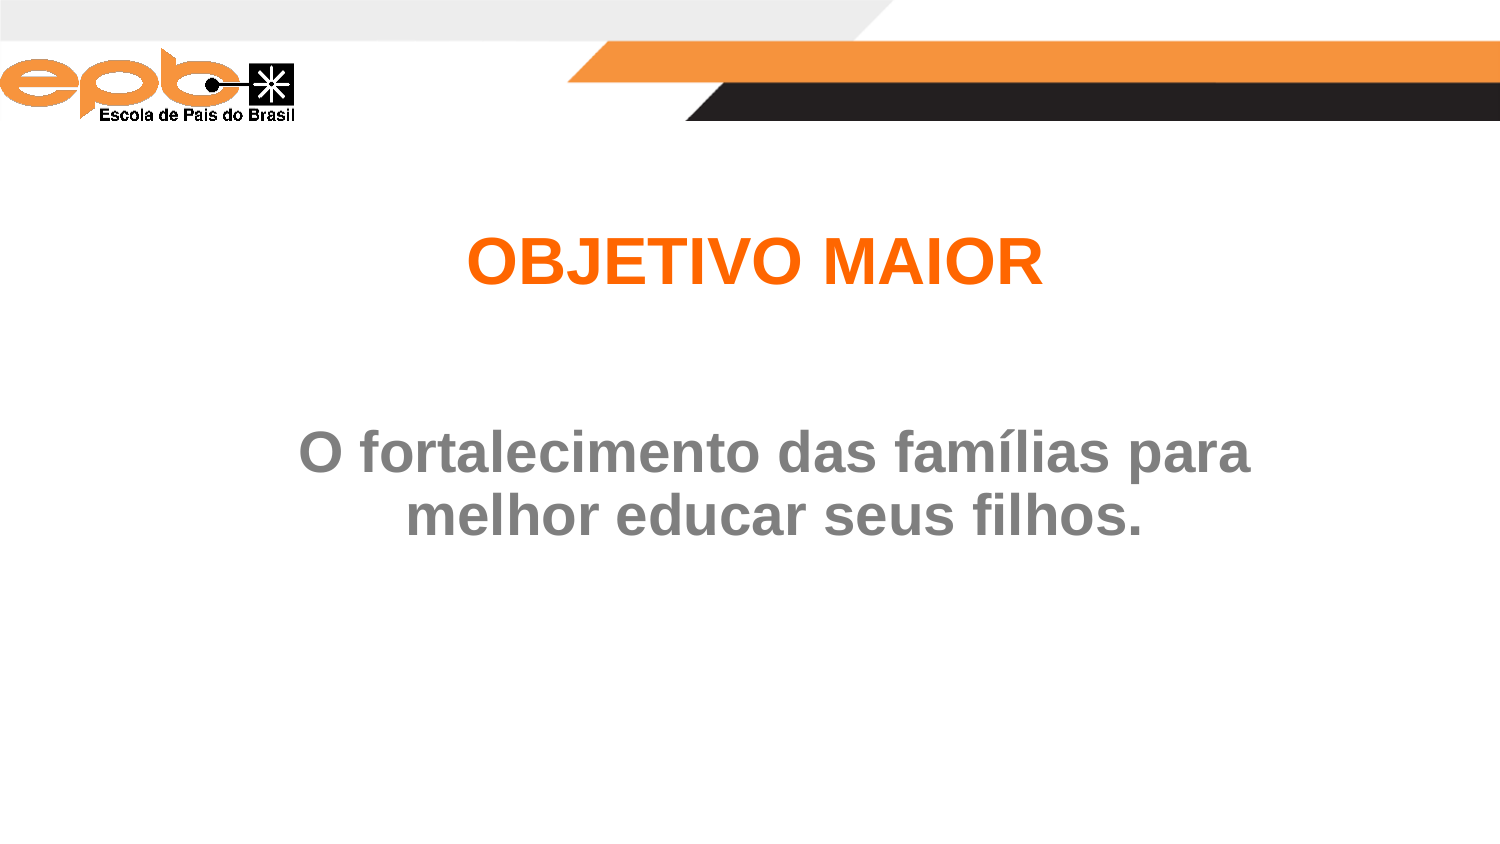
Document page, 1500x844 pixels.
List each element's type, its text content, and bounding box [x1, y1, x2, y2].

title OBJETIVO MAIOR [295, 206, 1216, 310]
picture [0, 0, 1500, 121]
list O fortalecimento das famílias para melhor educar seus filhos. [244, 415, 1306, 844]
